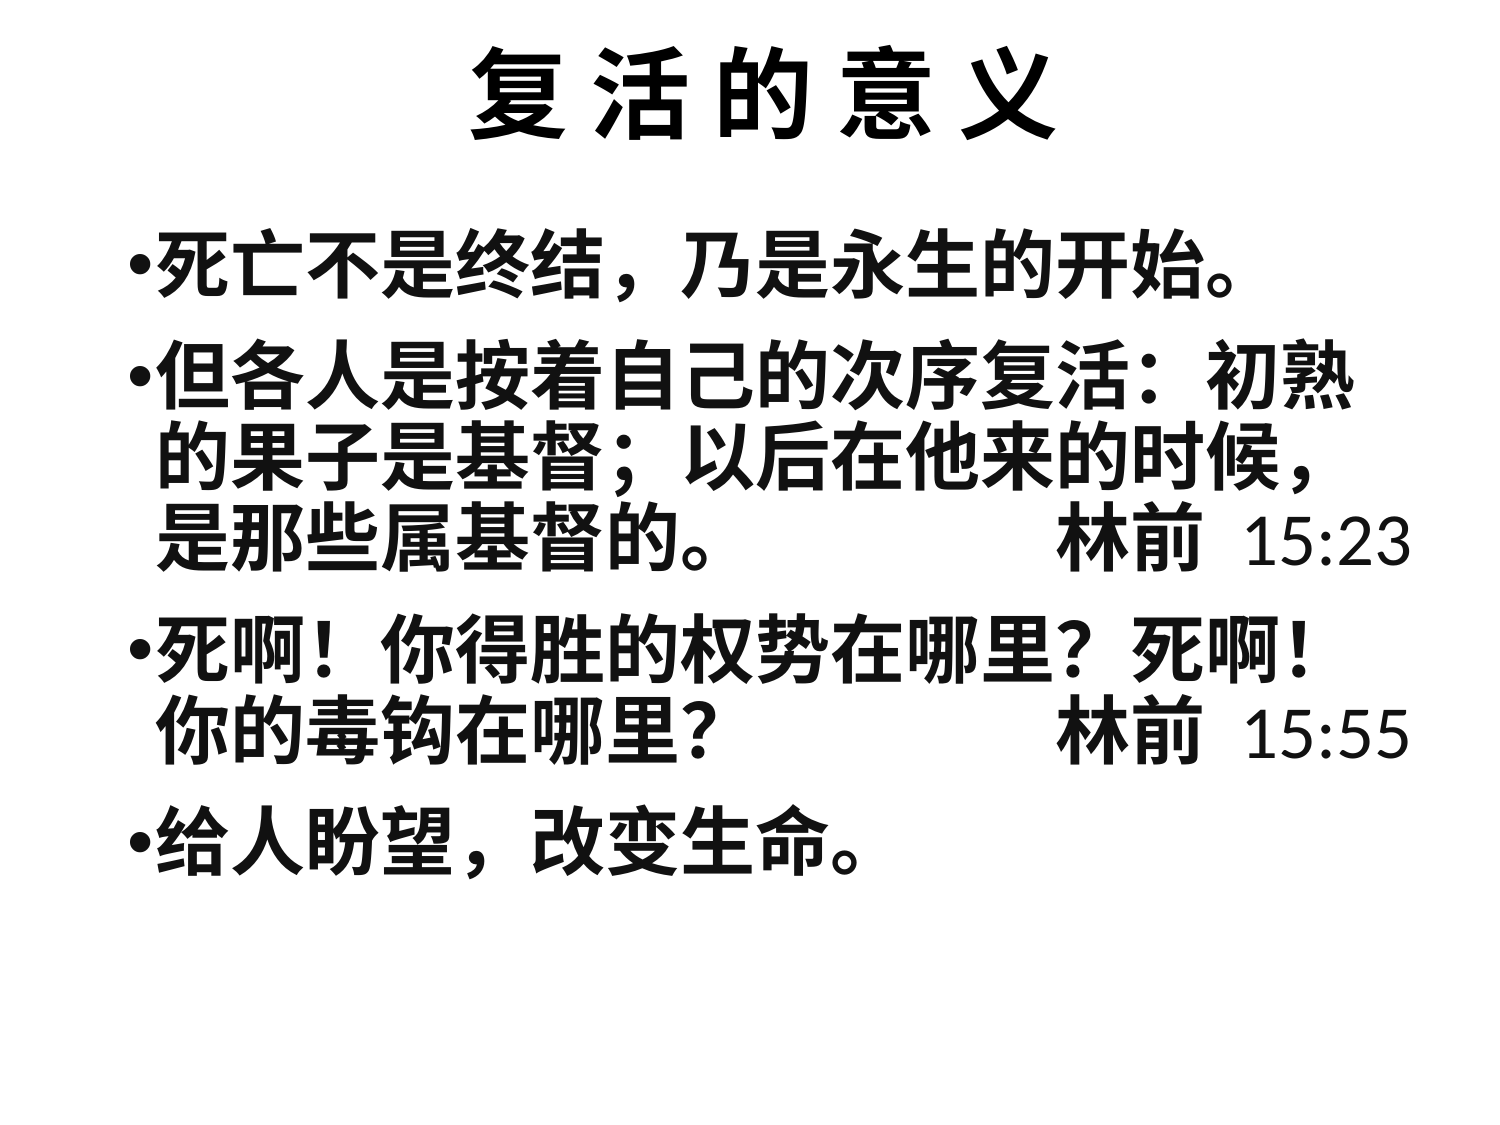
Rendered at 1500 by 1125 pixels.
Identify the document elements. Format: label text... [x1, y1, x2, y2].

title 复 活 的 意 义 [137, 23, 1413, 174]
list 死亡不是终结，乃是永生的开始。 但各人是按着自己的次序复活：初熟的果子是基督；以后在他来的时候，是那些属基督的。 林前 15:23 死啊！你得胜的权势在哪里？死啊！你的毒钩在哪里？ 林前 15:55 给人盼望，改变生命。 [112, 219, 1438, 1019]
